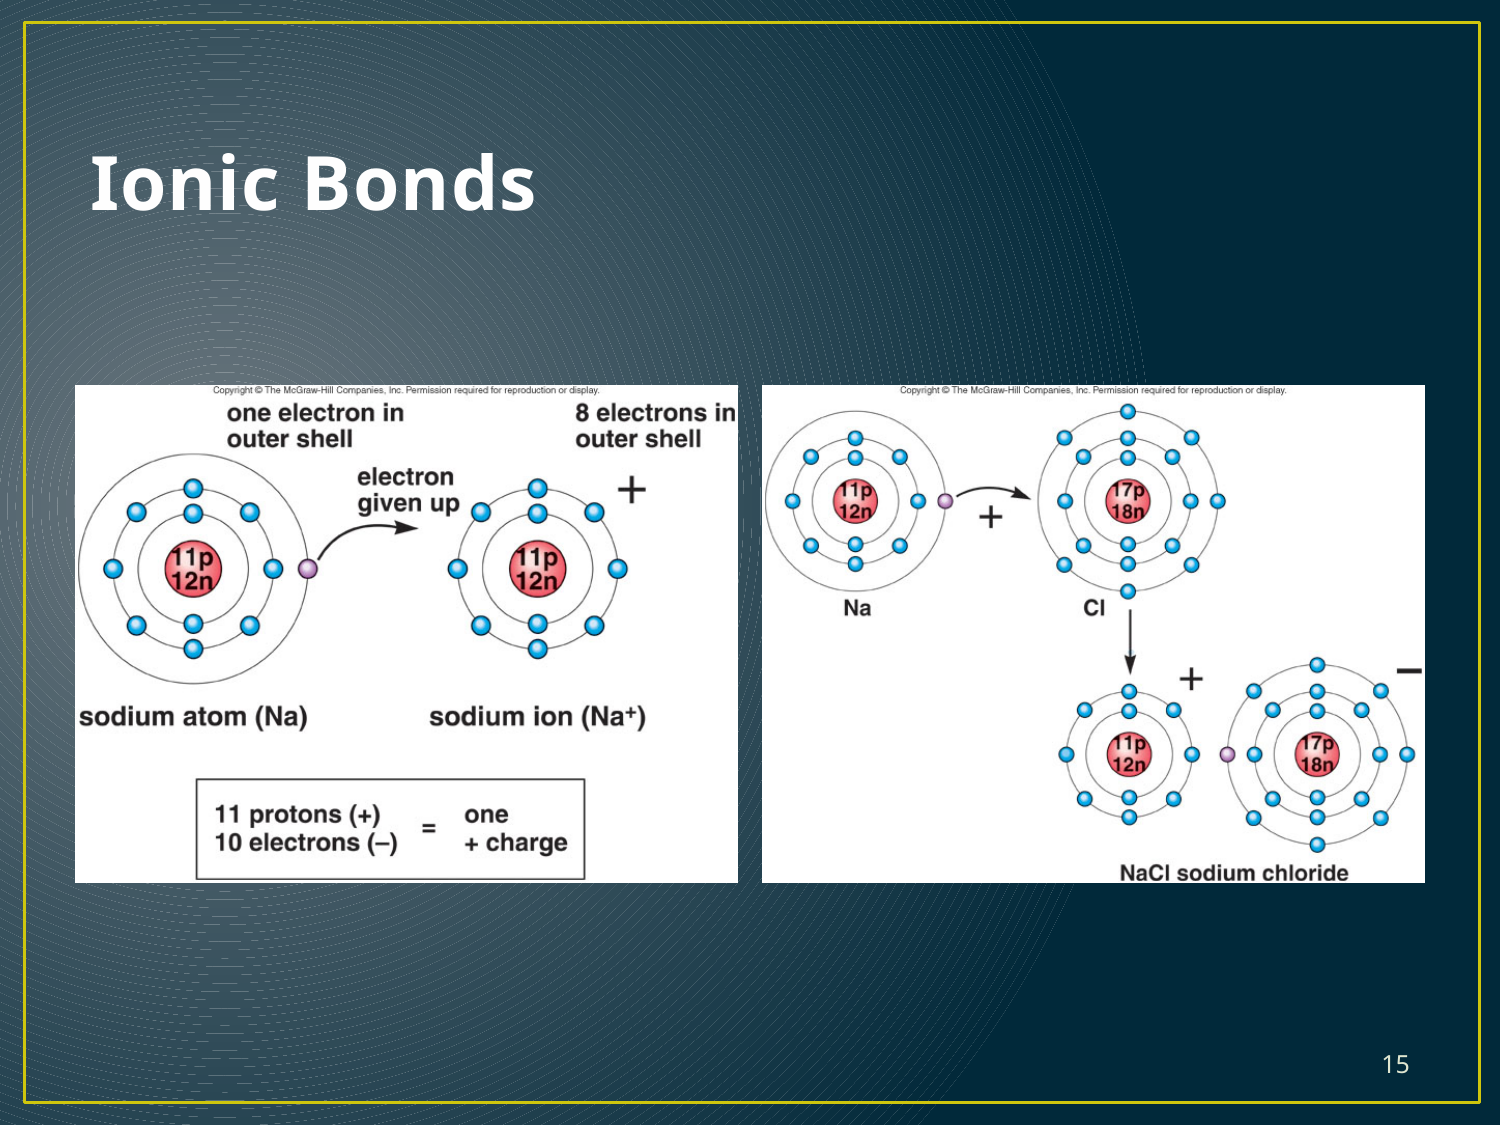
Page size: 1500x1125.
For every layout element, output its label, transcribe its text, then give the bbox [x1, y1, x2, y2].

picture [1112, 379, 1120, 384]
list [74, 384, 738, 883]
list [762, 384, 1426, 883]
title Ionic Bonds [75, 45, 1425, 233]
slide_number 15 [1074, 1035, 1425, 1096]
picture [1032, 888, 1043, 897]
